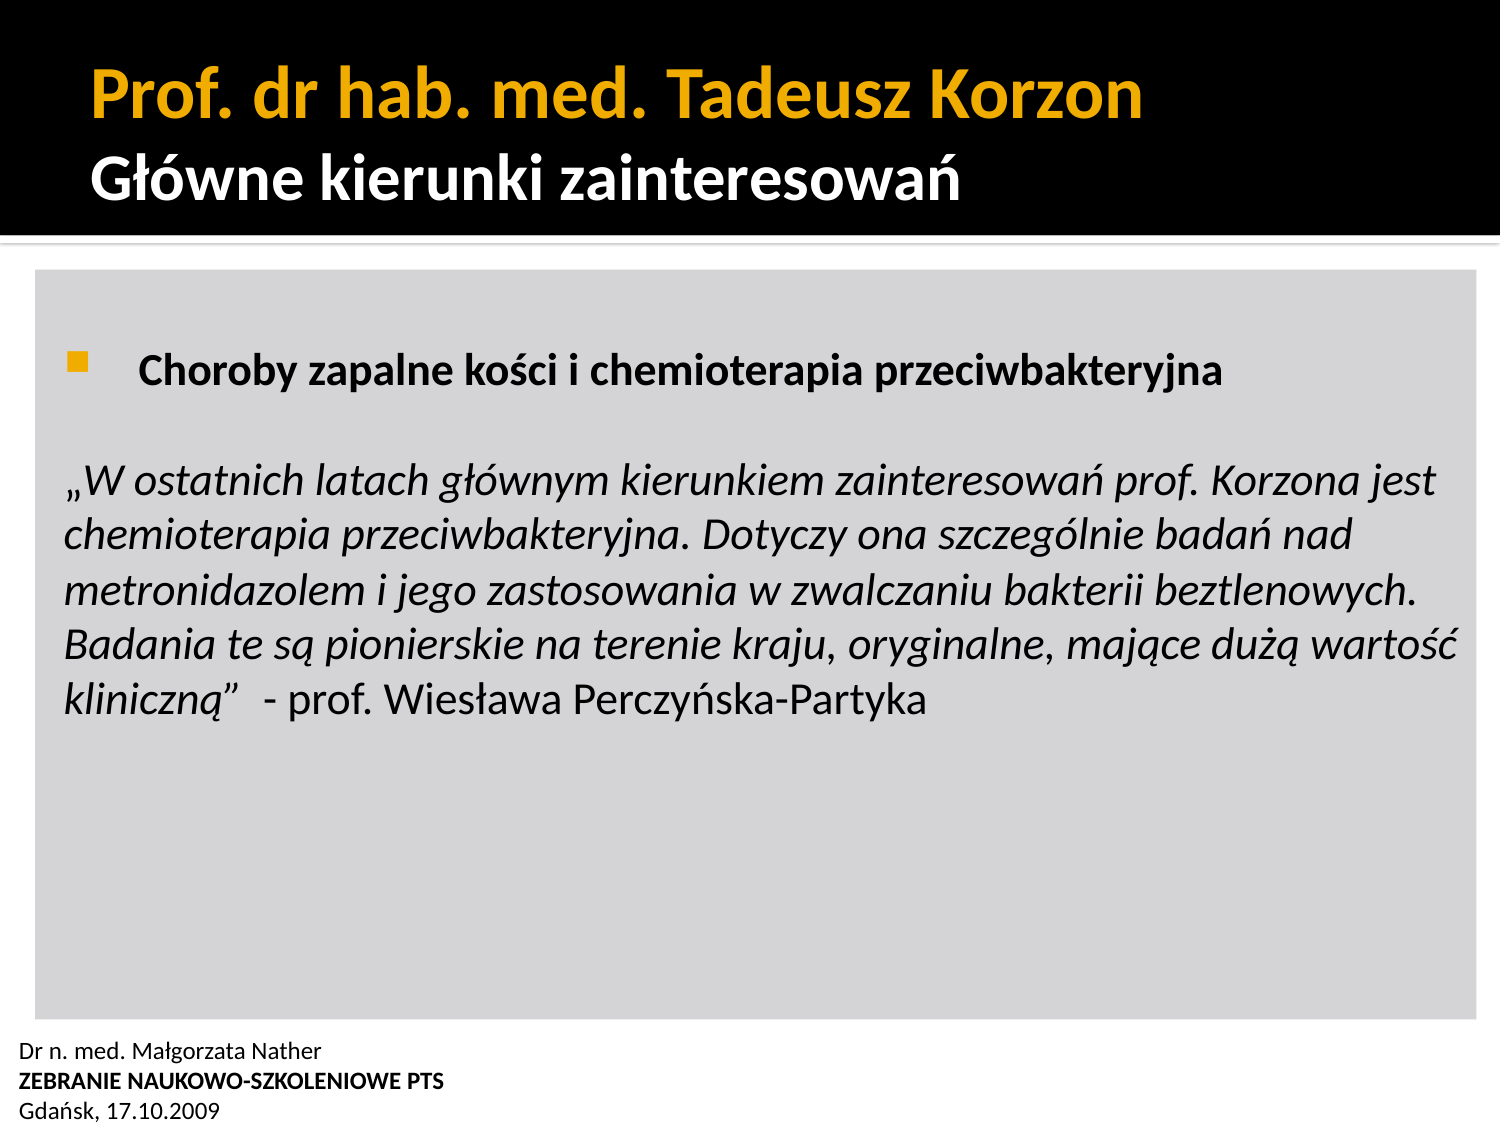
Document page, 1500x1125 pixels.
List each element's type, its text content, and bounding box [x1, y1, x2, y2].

list Choroby zapalne kości i chemioterapia przeciwbakteryjna „W ostatnich latach głównym kierunkiem zainteresowań prof. Korzona jest chemioterapia przeciwbakteryjna. Dotyczy ona szczególnie badań nad metronidazolem i jego zastosowania w zwalczaniu bakterii beztlenowych. Badania te są pionierskie na terenie kraju, oryginalne, mające dużą wartość kliniczną” - prof. Wiesława Perczyńska-Partyka [35, 269, 1477, 1020]
title Prof. dr hab. med. Tadeusz Korzon Główne kierunki zainteresowań [75, 25, 1425, 231]
footer Dr n. med. Małgorzata Nather ZEBRANIE NAUKOWO-SZKOLENIOWE PTS Gdańsk, 17.10.2009 [0, 1019, 516, 1125]
